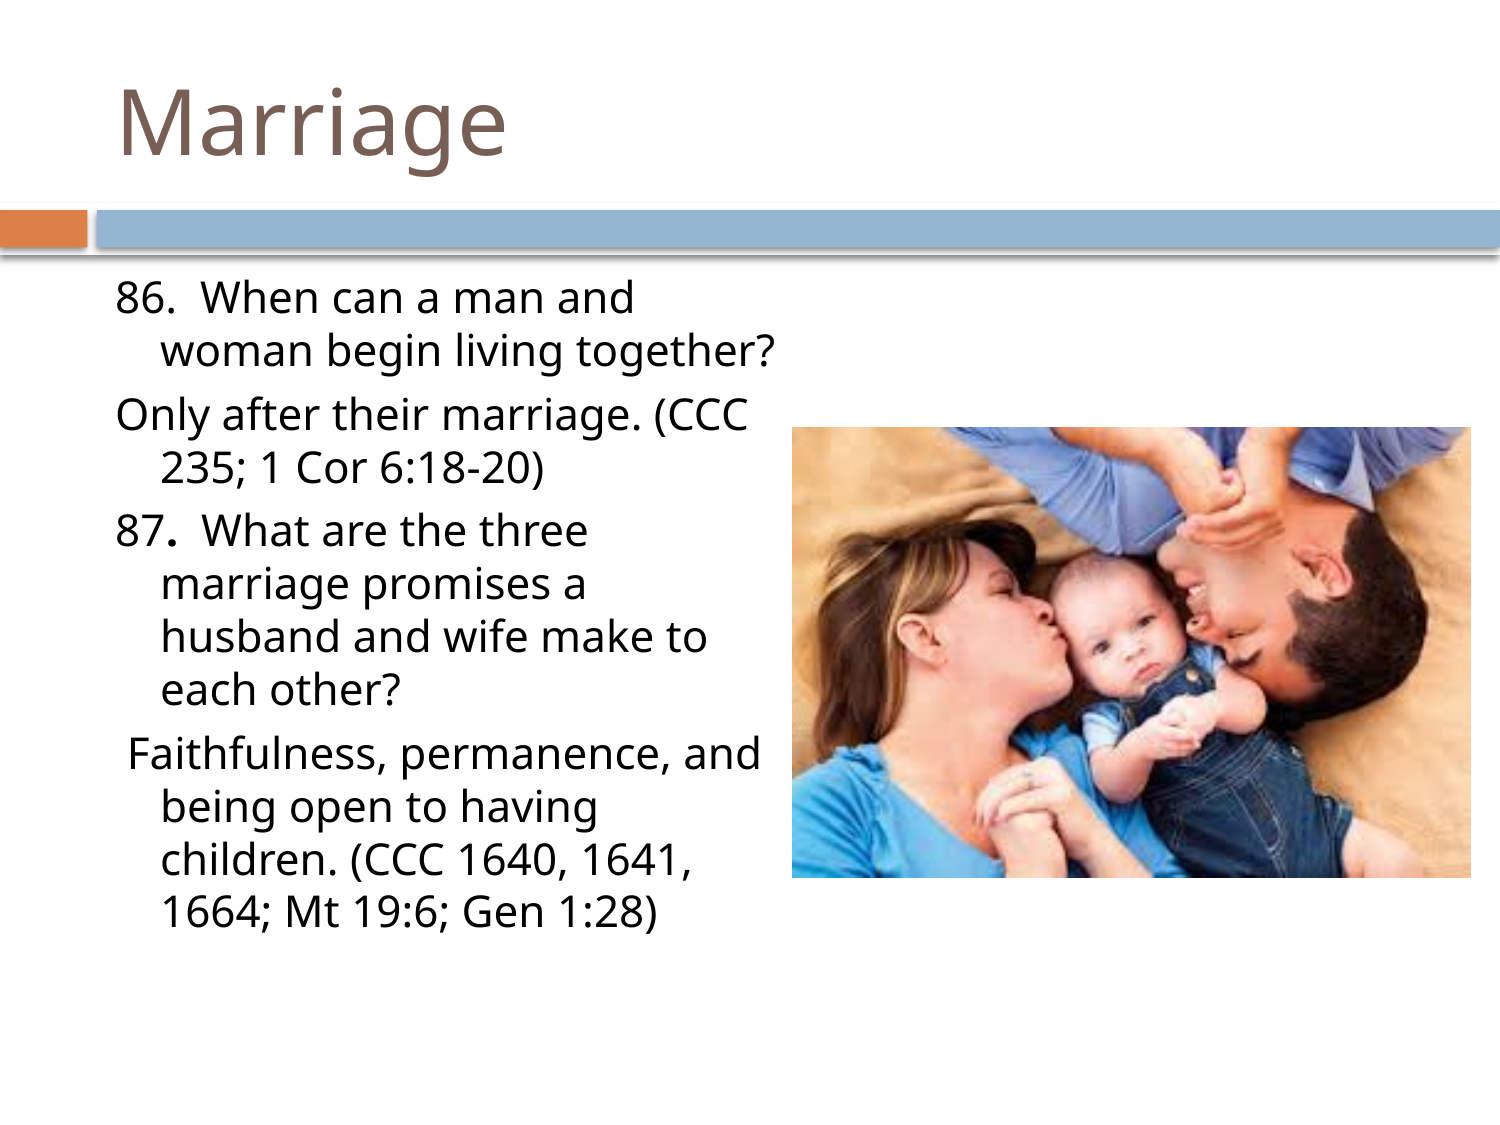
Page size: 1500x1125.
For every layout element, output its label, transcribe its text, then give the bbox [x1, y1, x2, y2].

title Marriage [100, 37, 1438, 200]
list 86. When can a man and woman begin living together? Only after their marriage. (CCC 235; 1 Cor 6:18-20) 87. What are the three marriage promises a husband and wife make to each other? Faithfulness, permanence, and being open to having children. (CCC 1640, 1641, 1664; Mt 19:6; Gen 1:28) [100, 262, 793, 1000]
picture [792, 426, 1471, 879]
